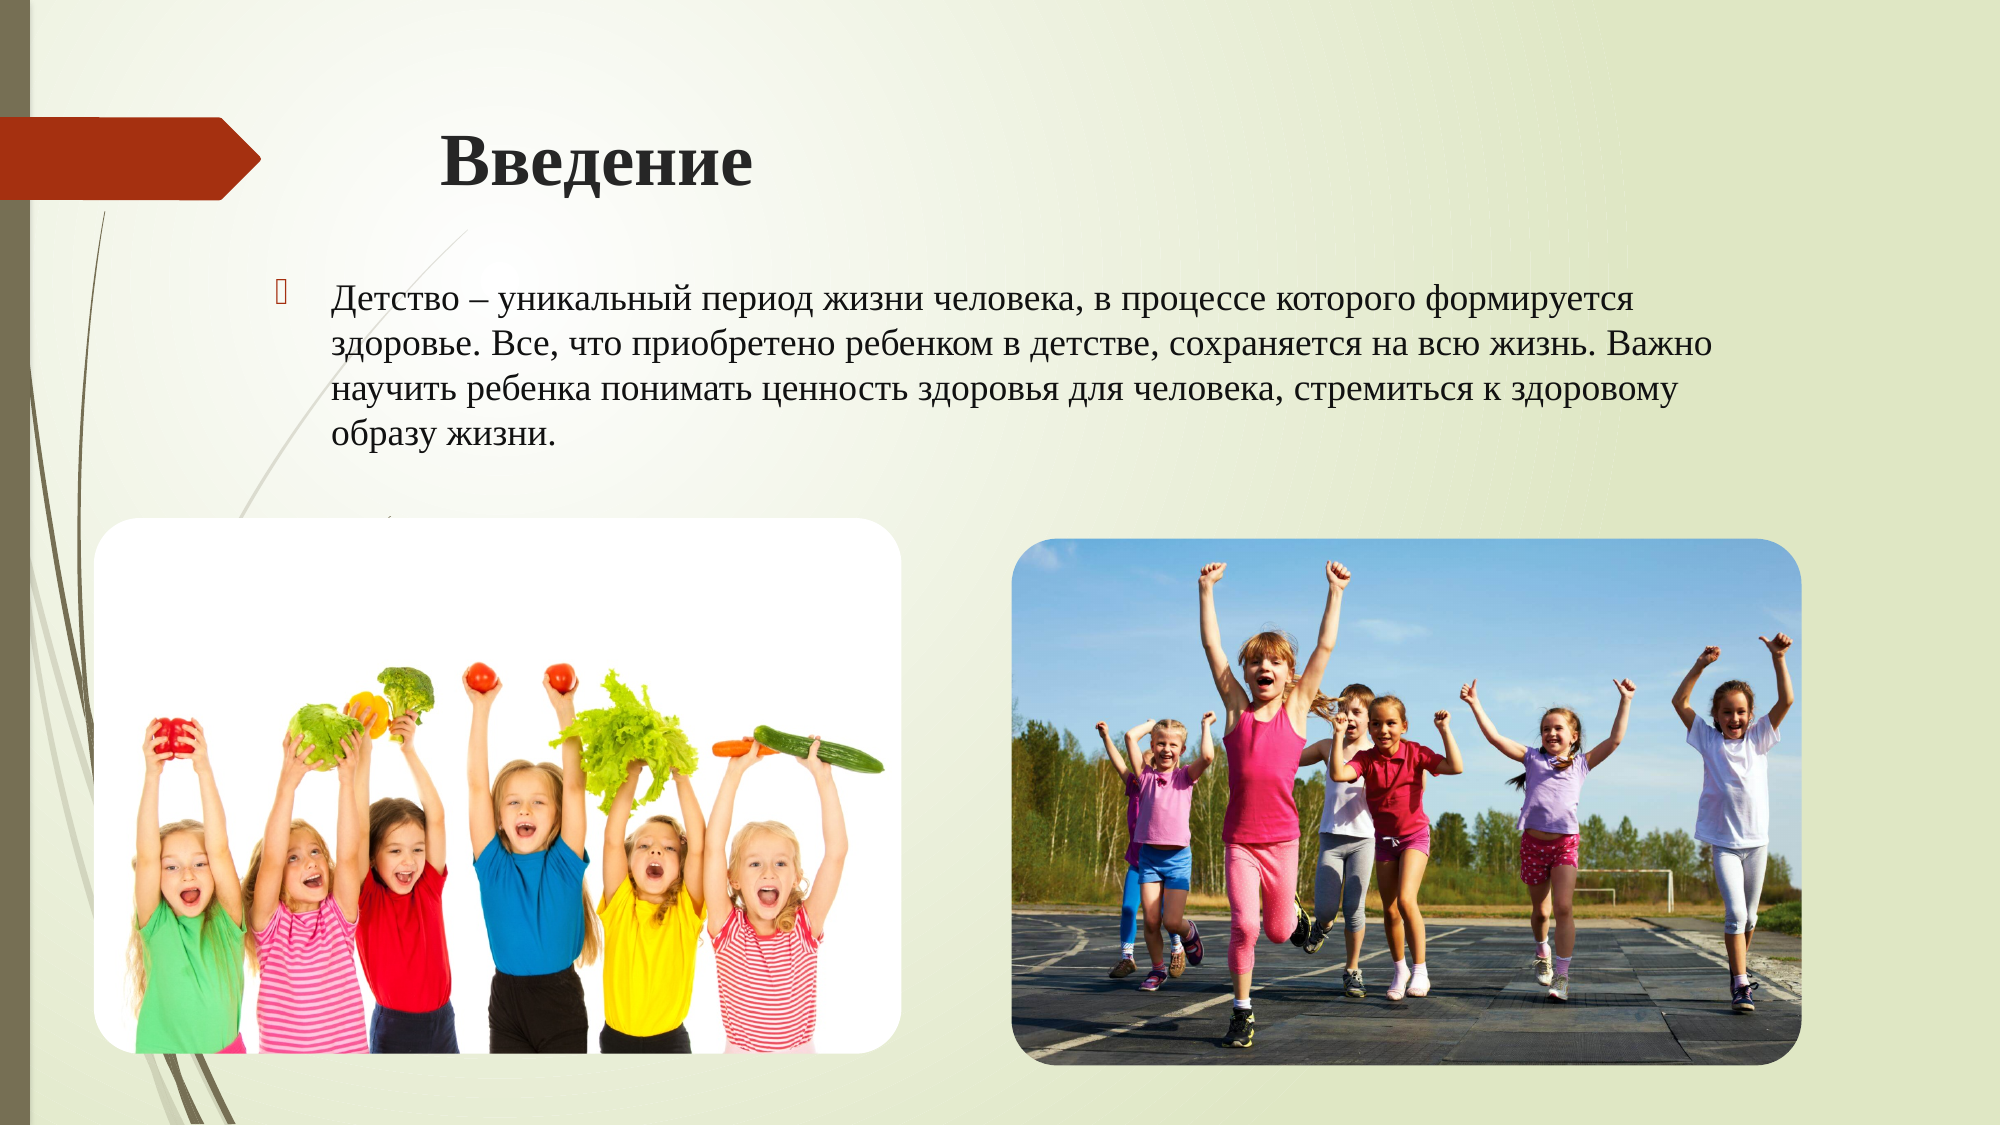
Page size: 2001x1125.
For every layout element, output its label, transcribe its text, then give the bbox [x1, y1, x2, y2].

picture [93, 517, 902, 1054]
list Детство – уникальный период жизни человека, в процессе которого формируется здоровье. Все, что приобретено ребенком в детстве, сохраняется на всю жизнь. Важно научить ребенка понимать ценность здоровья для человека, стремиться к здоровому образу жизни. [259, 265, 1746, 970]
picture [1011, 538, 1802, 1066]
title Введение [425, 102, 1888, 313]
